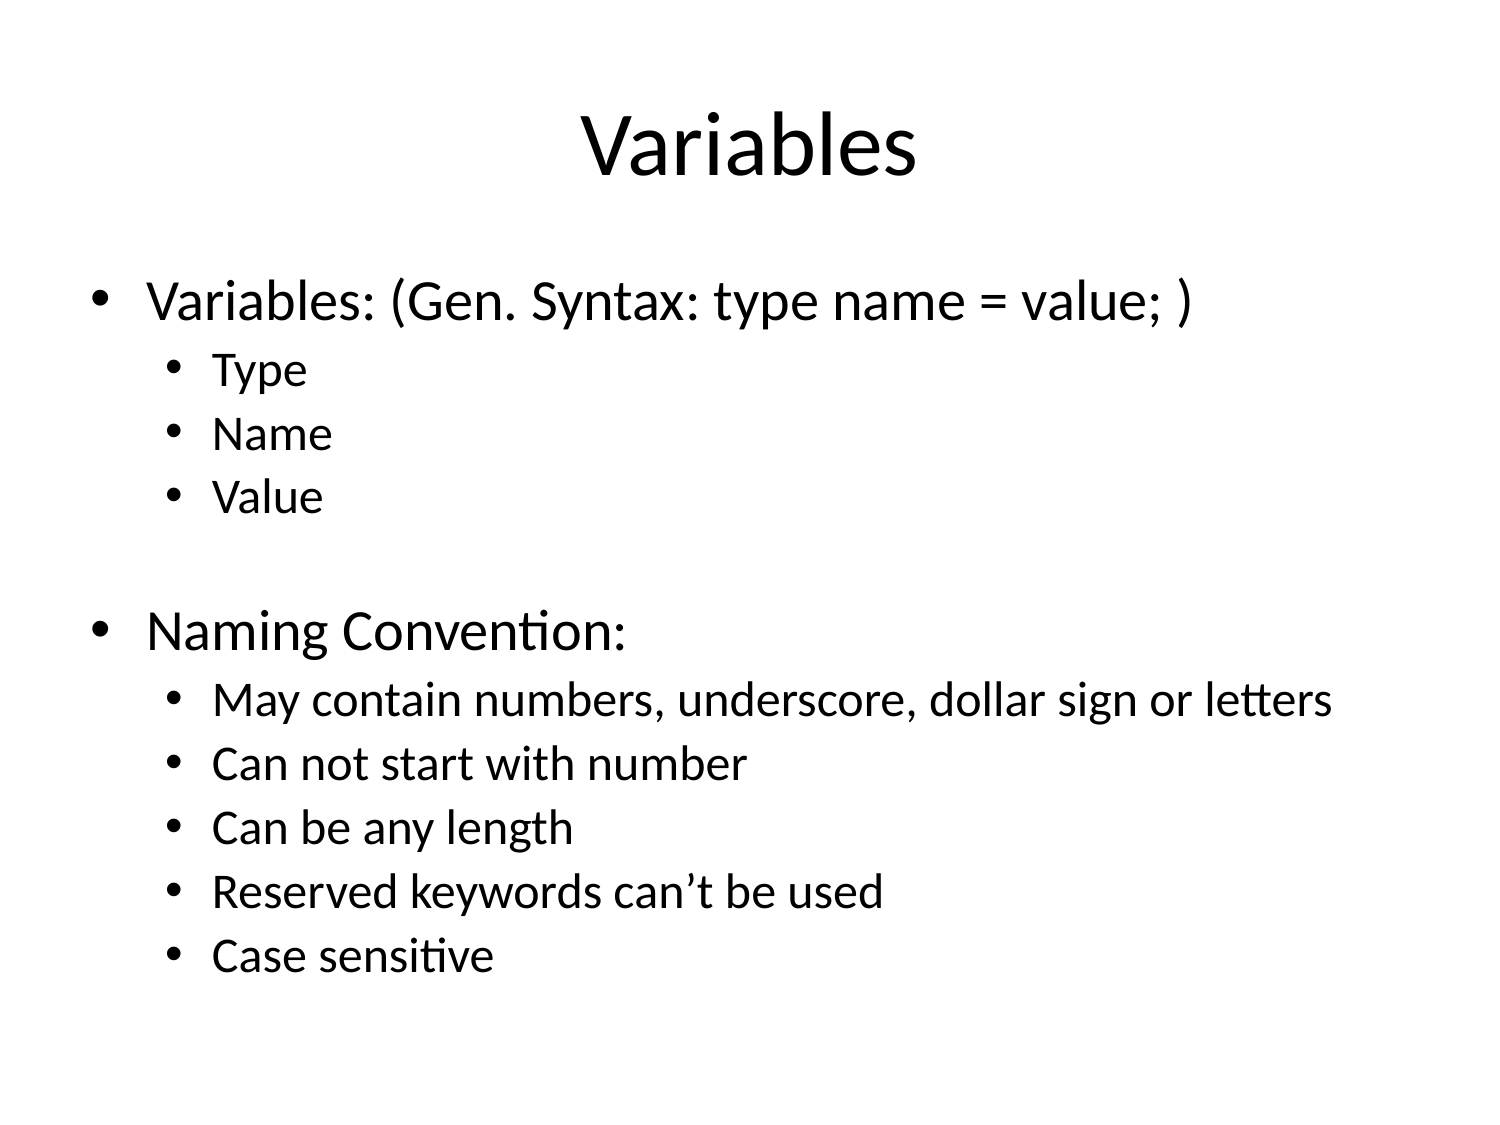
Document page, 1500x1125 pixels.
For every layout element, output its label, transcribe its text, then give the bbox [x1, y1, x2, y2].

title Variables [75, 45, 1425, 233]
list Variables: (Gen. Syntax: type name = value; ) Type Name Value Naming Convention: May contain numbers, underscore, dollar sign or letters Can not start with number Can be any length Reserved keywords can’t be used Case sensitive [75, 262, 1425, 1005]
